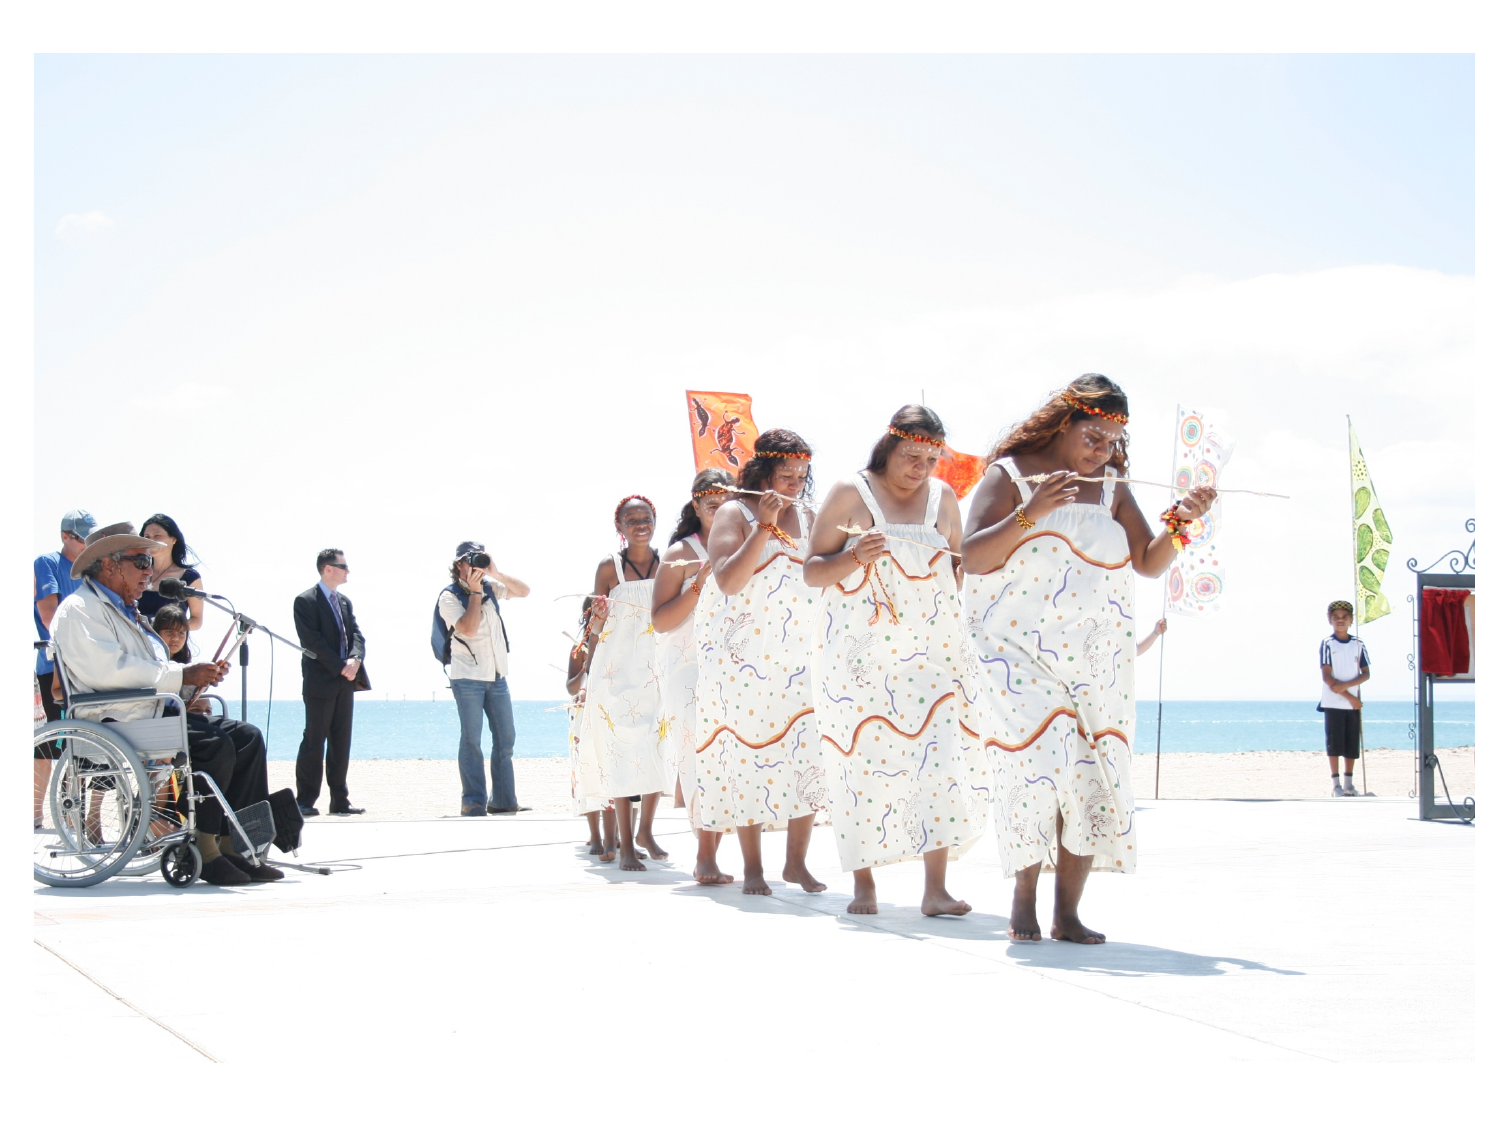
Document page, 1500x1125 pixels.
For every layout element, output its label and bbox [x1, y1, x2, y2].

picture [33, 53, 1476, 1063]
